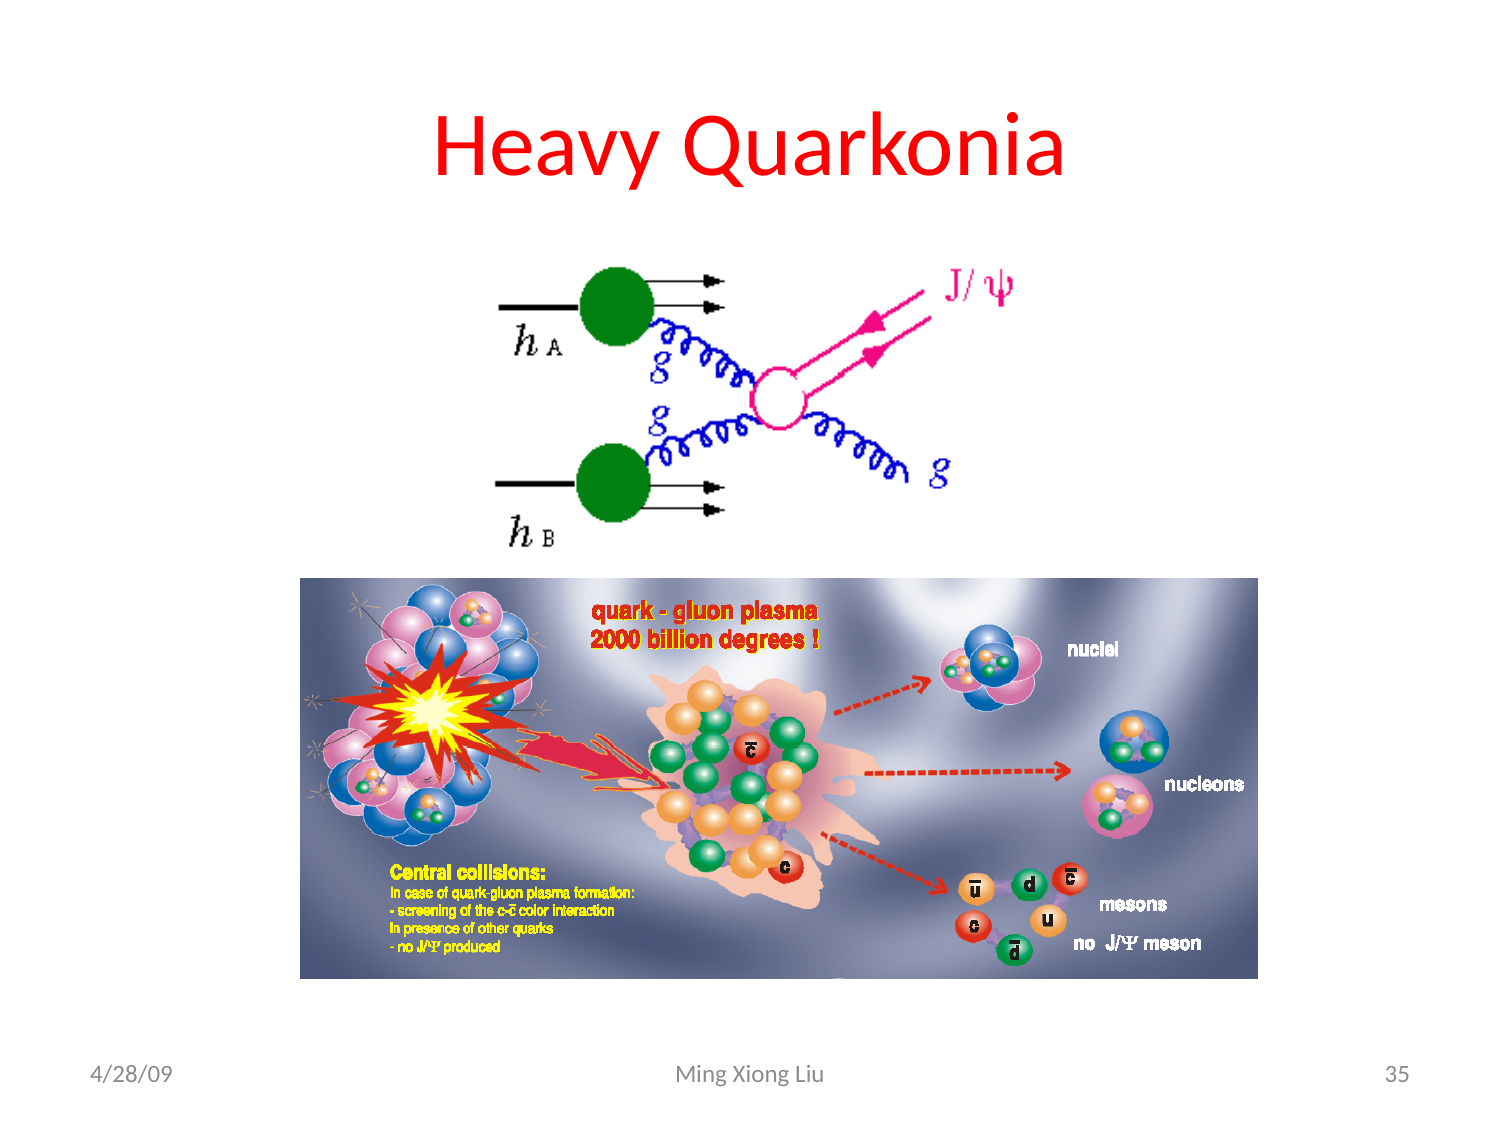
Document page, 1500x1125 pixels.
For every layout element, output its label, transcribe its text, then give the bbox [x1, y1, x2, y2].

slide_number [75, 1042, 425, 1103]
footer Ming Xiong Liu [512, 1042, 988, 1103]
slide_number 35 [1074, 1042, 1425, 1103]
title Heavy Quarkonia [75, 45, 1425, 233]
picture [299, 232, 1258, 980]
